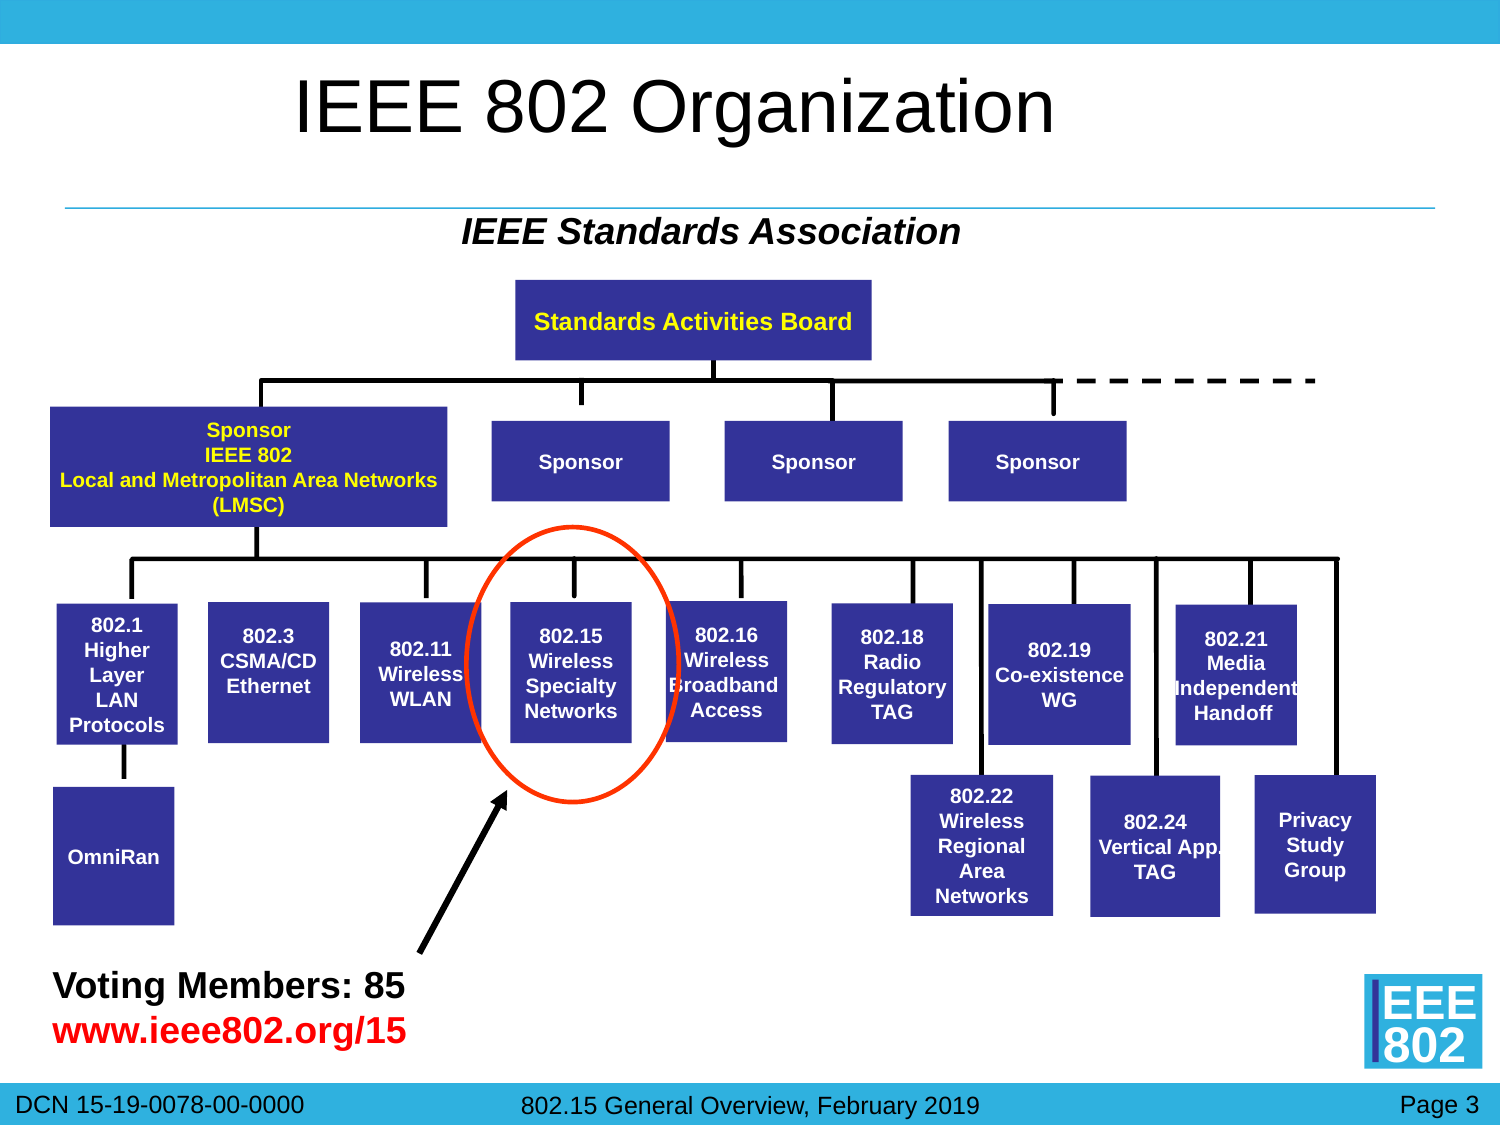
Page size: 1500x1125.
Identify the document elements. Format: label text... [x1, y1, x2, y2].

text_box Standards Activities Board [515, 279, 872, 361]
text_box IEEE Standards Association [446, 199, 977, 260]
text_box 802.24 Vertical App. TAG [1090, 775, 1221, 917]
text_box Sponsor [948, 420, 1127, 502]
text_box Sponsor [491, 420, 670, 502]
text_box [419, 789, 508, 954]
title IEEE 802 Organization [0, 50, 1350, 150]
text_box 802.21 Media Independent Handoff [1175, 604, 1297, 746]
text_box 802.16 Wireless Broadband Access [665, 601, 788, 743]
text_box 802.3 CSMA/CD Ethernet [208, 602, 330, 744]
text_box 802.19 Co-existence WG [988, 604, 1131, 745]
text_box Sponsor IEEE 802 Local and Metropolitan Area Networks (LMSC) [50, 406, 448, 527]
text_box OmniRan [53, 786, 175, 926]
text_box 802.18 Radio Regulatory TAG [831, 603, 953, 745]
text_box 802.22 Wireless Regional Area Networks [910, 774, 1054, 916]
text_box Sponsor [724, 420, 903, 502]
text_box [466, 527, 679, 803]
text_box [260, 380, 833, 421]
text_box Privacy Study Group [1254, 775, 1376, 914]
text_box 802.1 Higher Layer LAN Protocols [56, 603, 178, 745]
text_box Voting Members: 85 www.ieee802.org/15 [37, 953, 775, 1059]
text_box 802.11 Wireless WLAN [360, 602, 482, 744]
